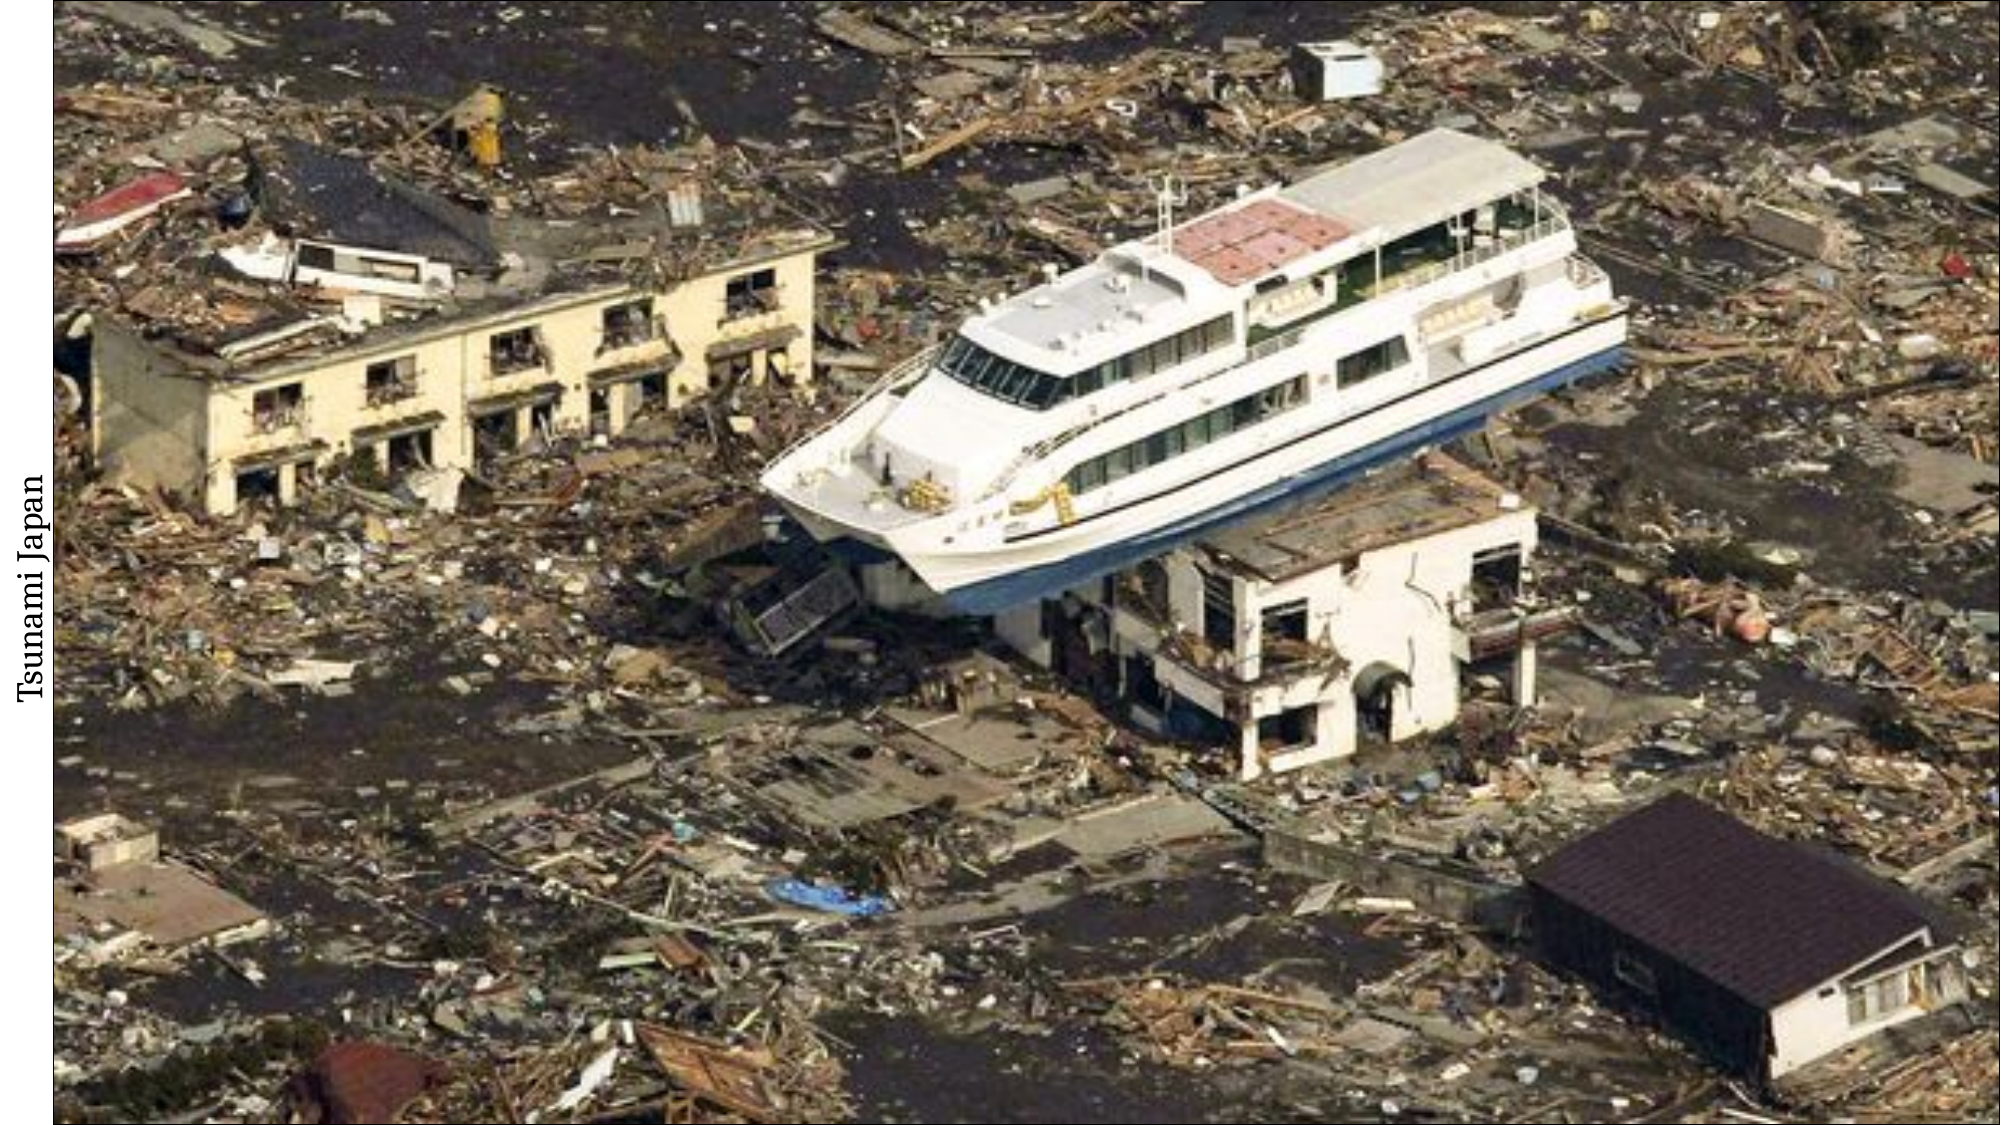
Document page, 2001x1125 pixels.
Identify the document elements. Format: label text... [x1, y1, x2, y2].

picture [52, 0, 2000, 1125]
text_box Tsunami Japan [0, 459, 47, 719]
